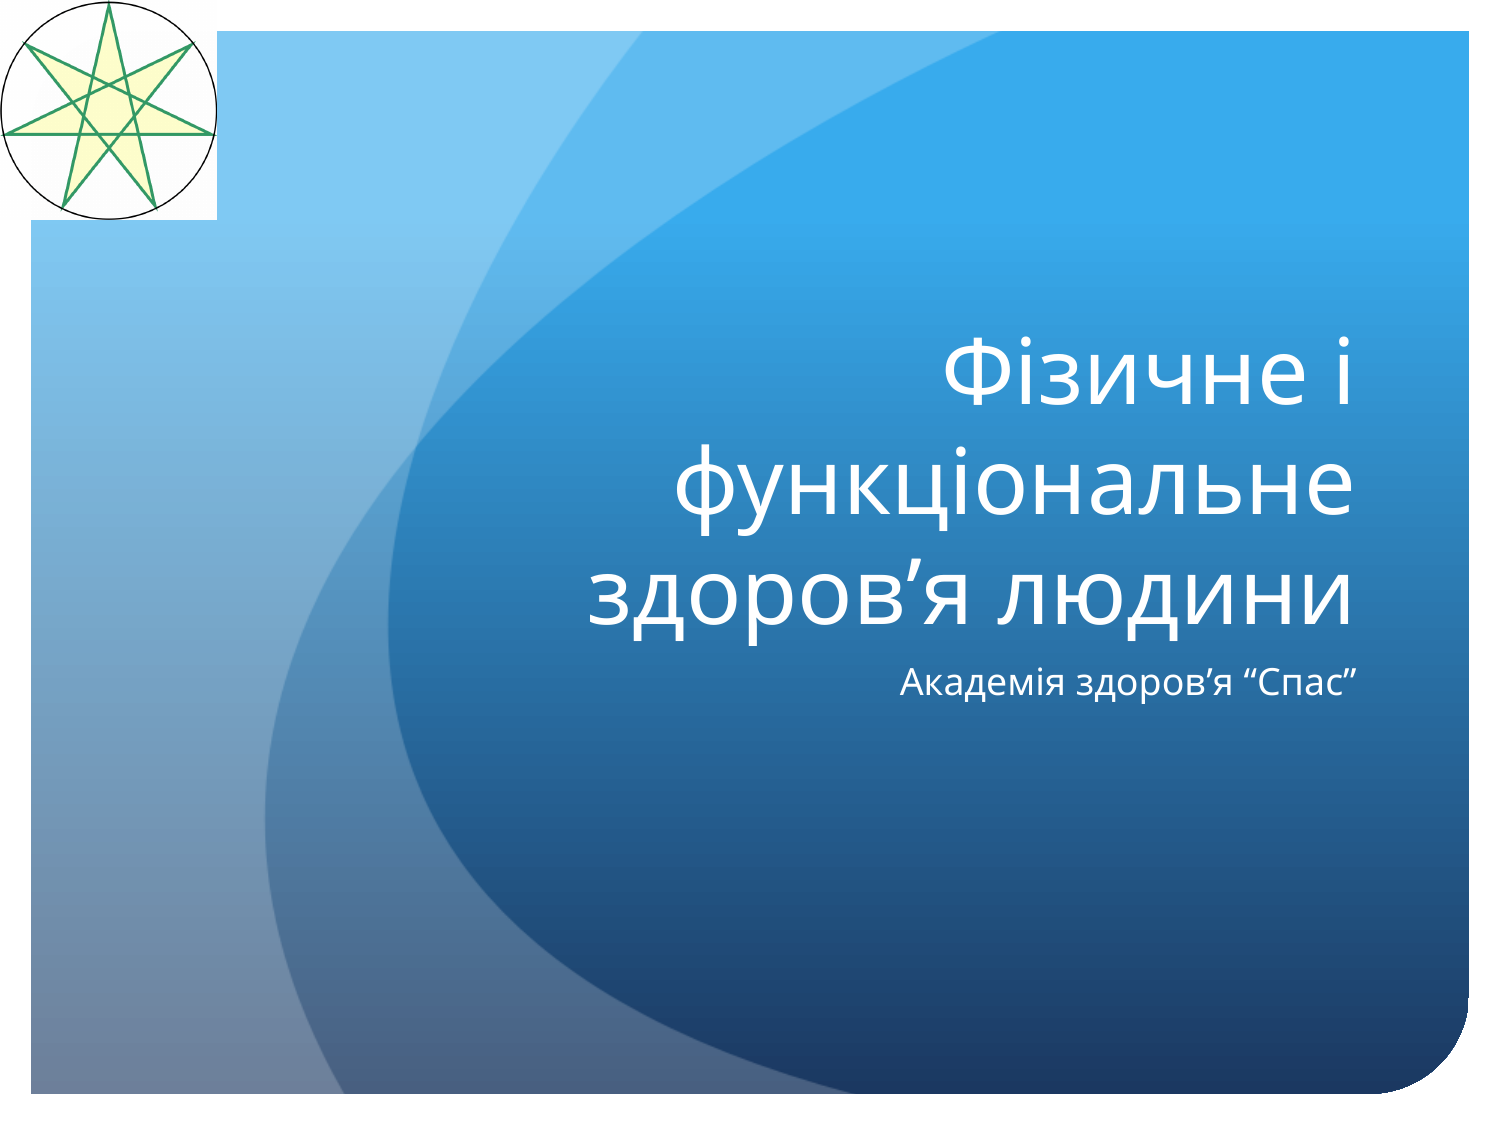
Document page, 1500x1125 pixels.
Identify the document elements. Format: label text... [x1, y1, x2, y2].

picture [0, 0, 1474, 1095]
title Фізичне і функціональне здоров’я людини [262, 408, 1372, 650]
subtitle Академія здоров’я “Спас” [262, 650, 1372, 939]
